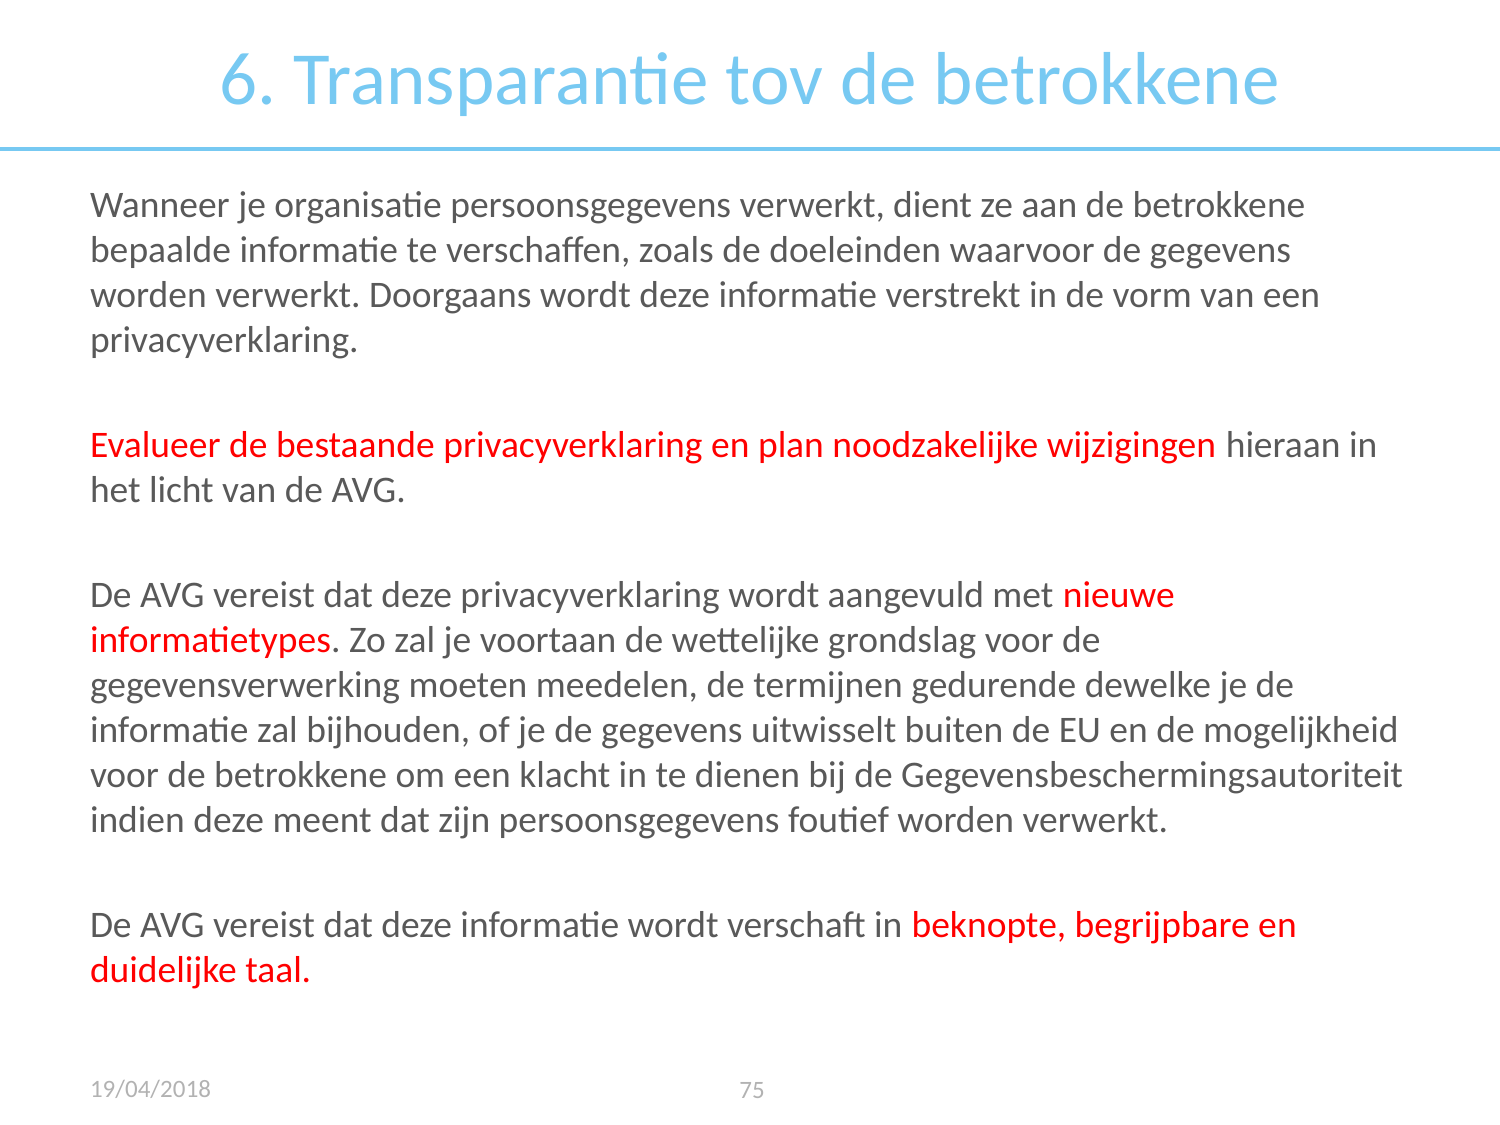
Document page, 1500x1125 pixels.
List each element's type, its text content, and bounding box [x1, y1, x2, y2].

slide_number 75 [577, 1058, 928, 1119]
list Wanneer je organisatie persoonsgegevens verwerkt, dient ze aan de betrokkene bepaalde informatie te verschaffen, zoals de doeleinden waarvoor de gegevens worden verwerkt. Doorgaans wordt deze informatie verstrekt in de vorm van een privacyverklaring. Evalueer de bestaande privacyverklaring en plan noodzakelijke wijzigingen hieraan in het licht van de AVG. De AVG vereist dat deze privacyverklaring wordt aangevuld met nieuwe informatietypes. Zo zal je voortaan de wettelijke grondslag voor de gegevensverwerking moeten meedelen, de termijnen gedurende dewelke je de informatie zal bijhouden, of je de gegevens uitwisselt buiten de EU en de mogelijkheid voor de betrokkene om een klacht in te dienen bij de Gegevensbeschermingsautoriteit indien deze meent dat zijn persoonsgegevens foutief worden verwerkt. De AVG vereist dat deze informatie wordt verschaft in beknopte, begrijpbare en duidelijke taal. [75, 172, 1425, 1035]
title 6. Transparantie tov de betrokkene [0, 0, 1500, 149]
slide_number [75, 1057, 425, 1118]
